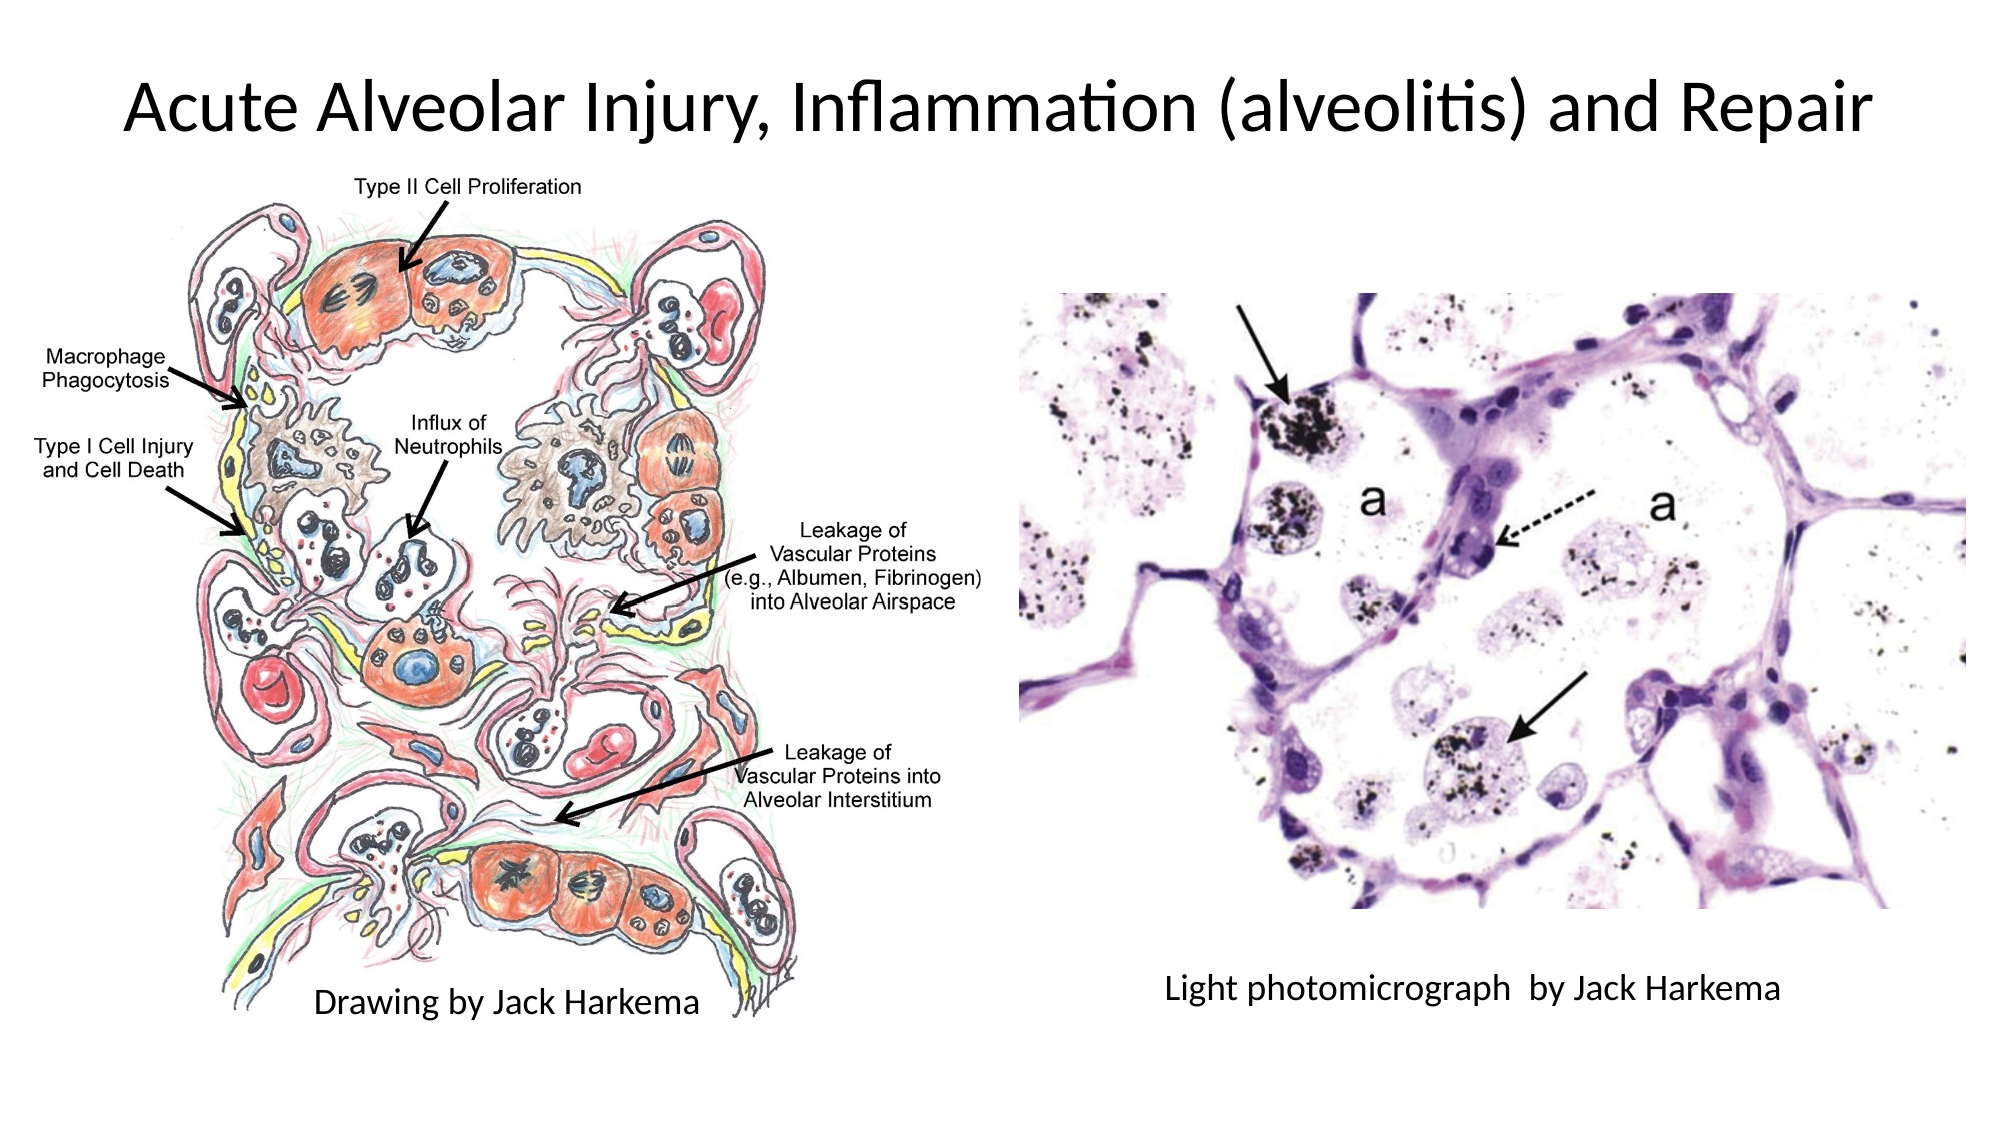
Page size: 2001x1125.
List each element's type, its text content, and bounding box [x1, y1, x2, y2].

picture [1019, 293, 1966, 909]
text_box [34, 178, 981, 1031]
text_box Acute Alveolar Injury, Inflammation (alveolitis) and Repair [0, 49, 2000, 154]
text_box Light photomicrograph by Jack Harkema [1149, 955, 1798, 1016]
